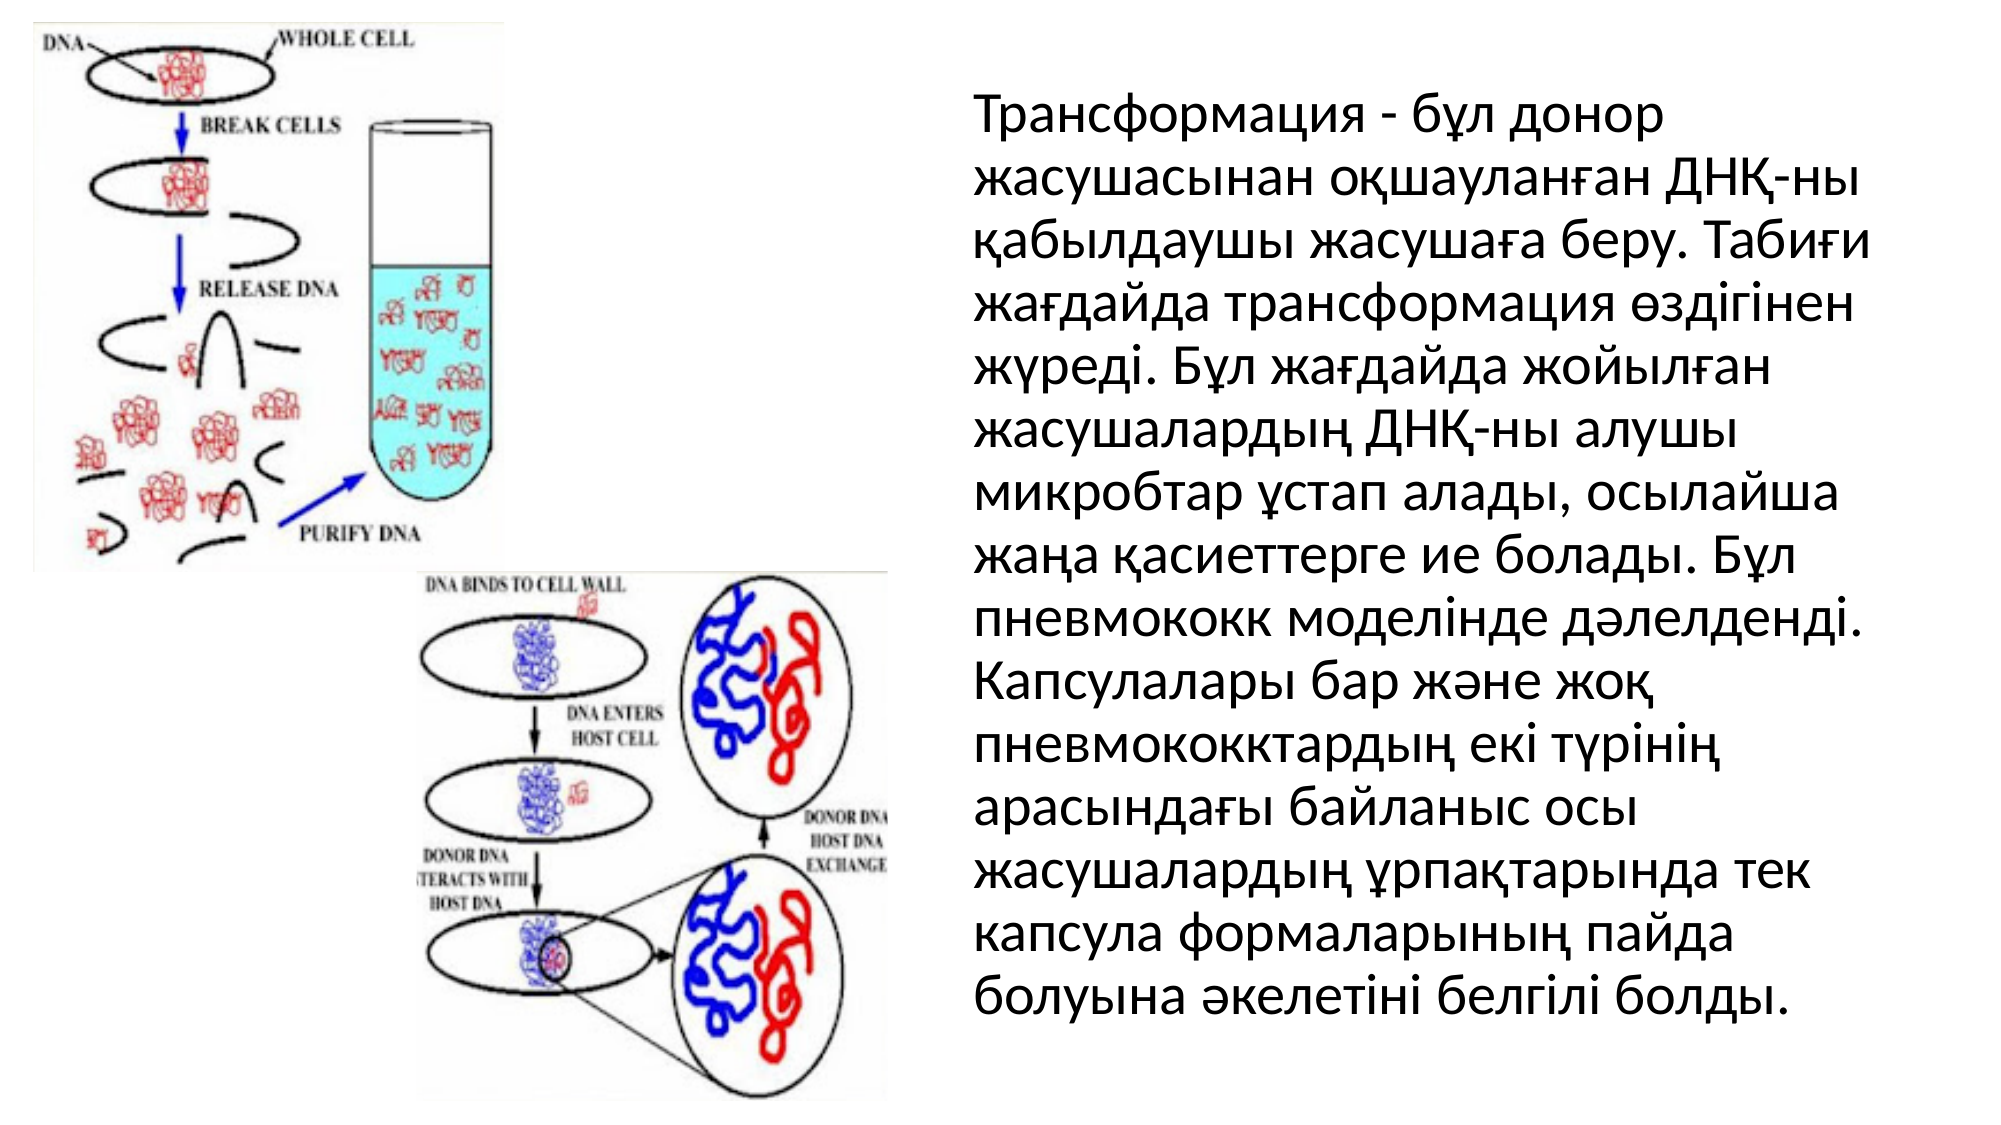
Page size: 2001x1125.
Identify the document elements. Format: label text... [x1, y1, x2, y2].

list Трансформация - бұл донор жасушасынан оқшауланған ДНҚ-ны қабылдаушы жасушаға беру. Табиғи жағдайда трансформация өздігінен жүреді. Бұл жағдайда жойылған жасушалардың ДНҚ-ны алушы микробтар ұстап алады, осылайша жаңа қасиеттерге ие болады. Бұл пневмококк моделінде дәлелденді. Капсулалары бар және жоқ пневмококктардың екі түрінің арасындағы байланыс осы жасушалардың ұрпақтарында тек капсула формаларының пайда болуына әкелетіні белгілі болды. [958, 75, 1915, 1068]
picture [33, 22, 888, 1101]
